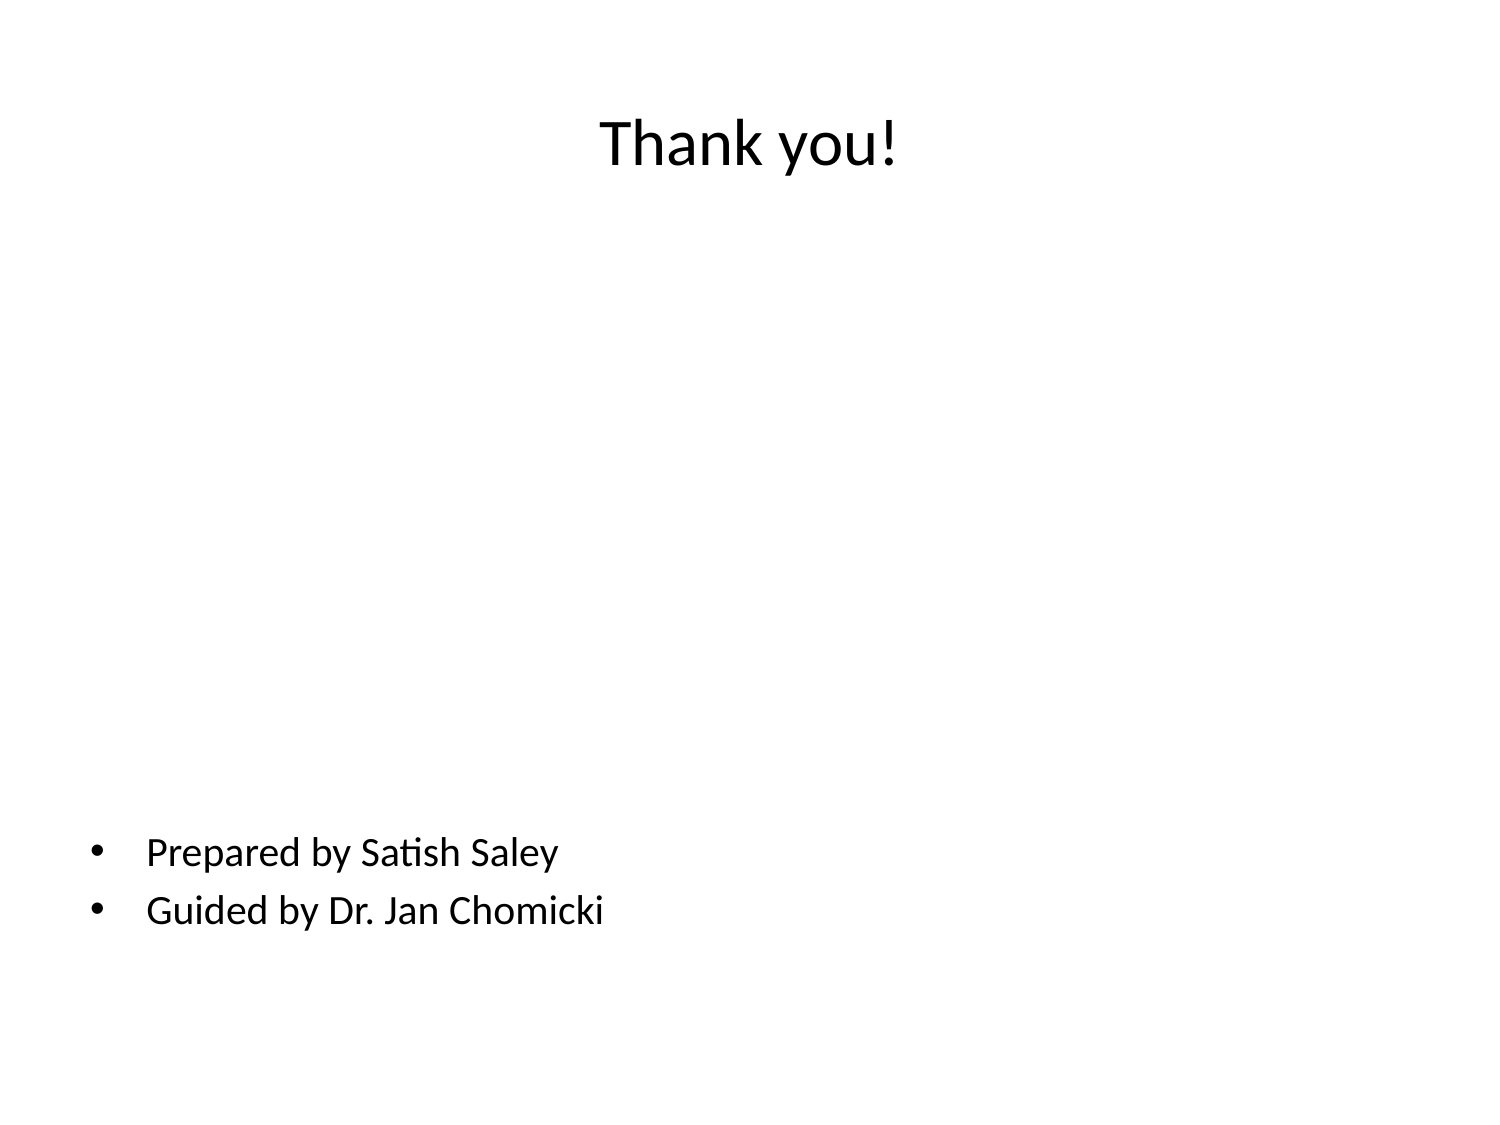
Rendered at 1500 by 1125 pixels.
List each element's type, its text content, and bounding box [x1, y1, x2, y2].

list Prepared by Satish Saley Guided by Dr. Jan Chomicki [75, 262, 1425, 1005]
title Thank you! [75, 45, 1425, 233]
